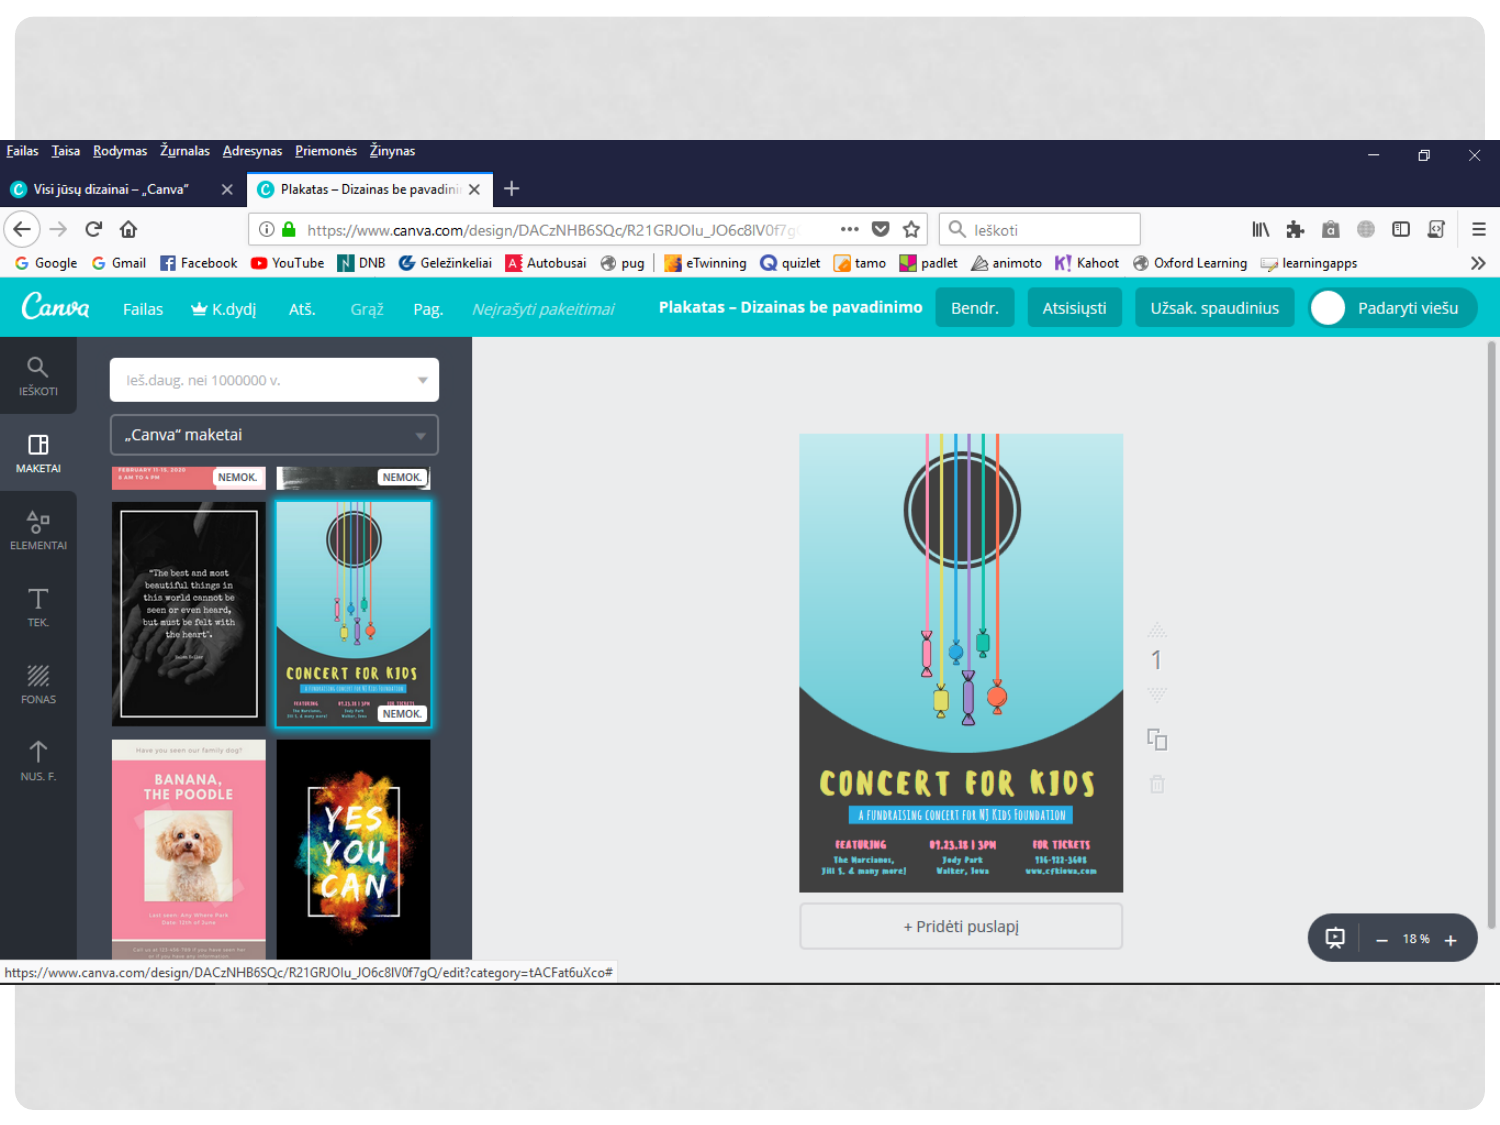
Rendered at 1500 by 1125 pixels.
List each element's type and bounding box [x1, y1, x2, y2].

picture [0, 140, 1500, 985]
